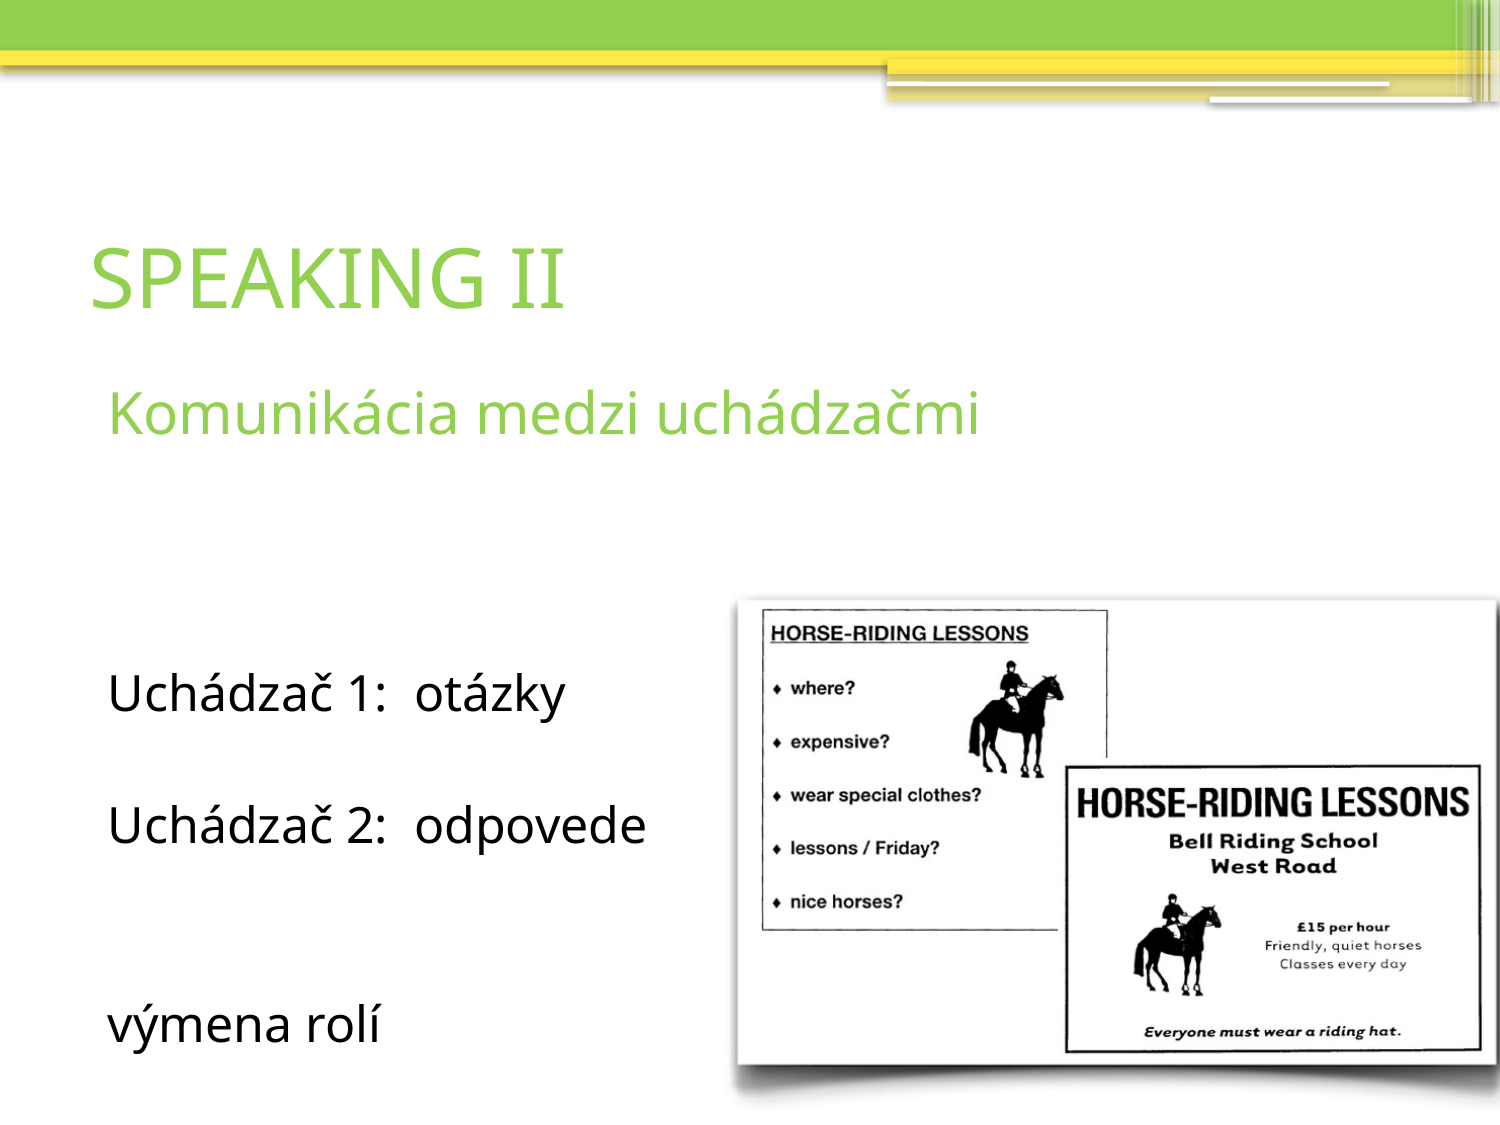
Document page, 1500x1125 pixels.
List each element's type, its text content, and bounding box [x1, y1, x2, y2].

picture [714, 564, 1500, 1125]
title SPEAKING II [75, 187, 1425, 363]
list Komunikácia medzi uchádzačmi Uchádzač 1: otázky Uchádzač 2: odpovede výmena rolí [75, 368, 1425, 1079]
